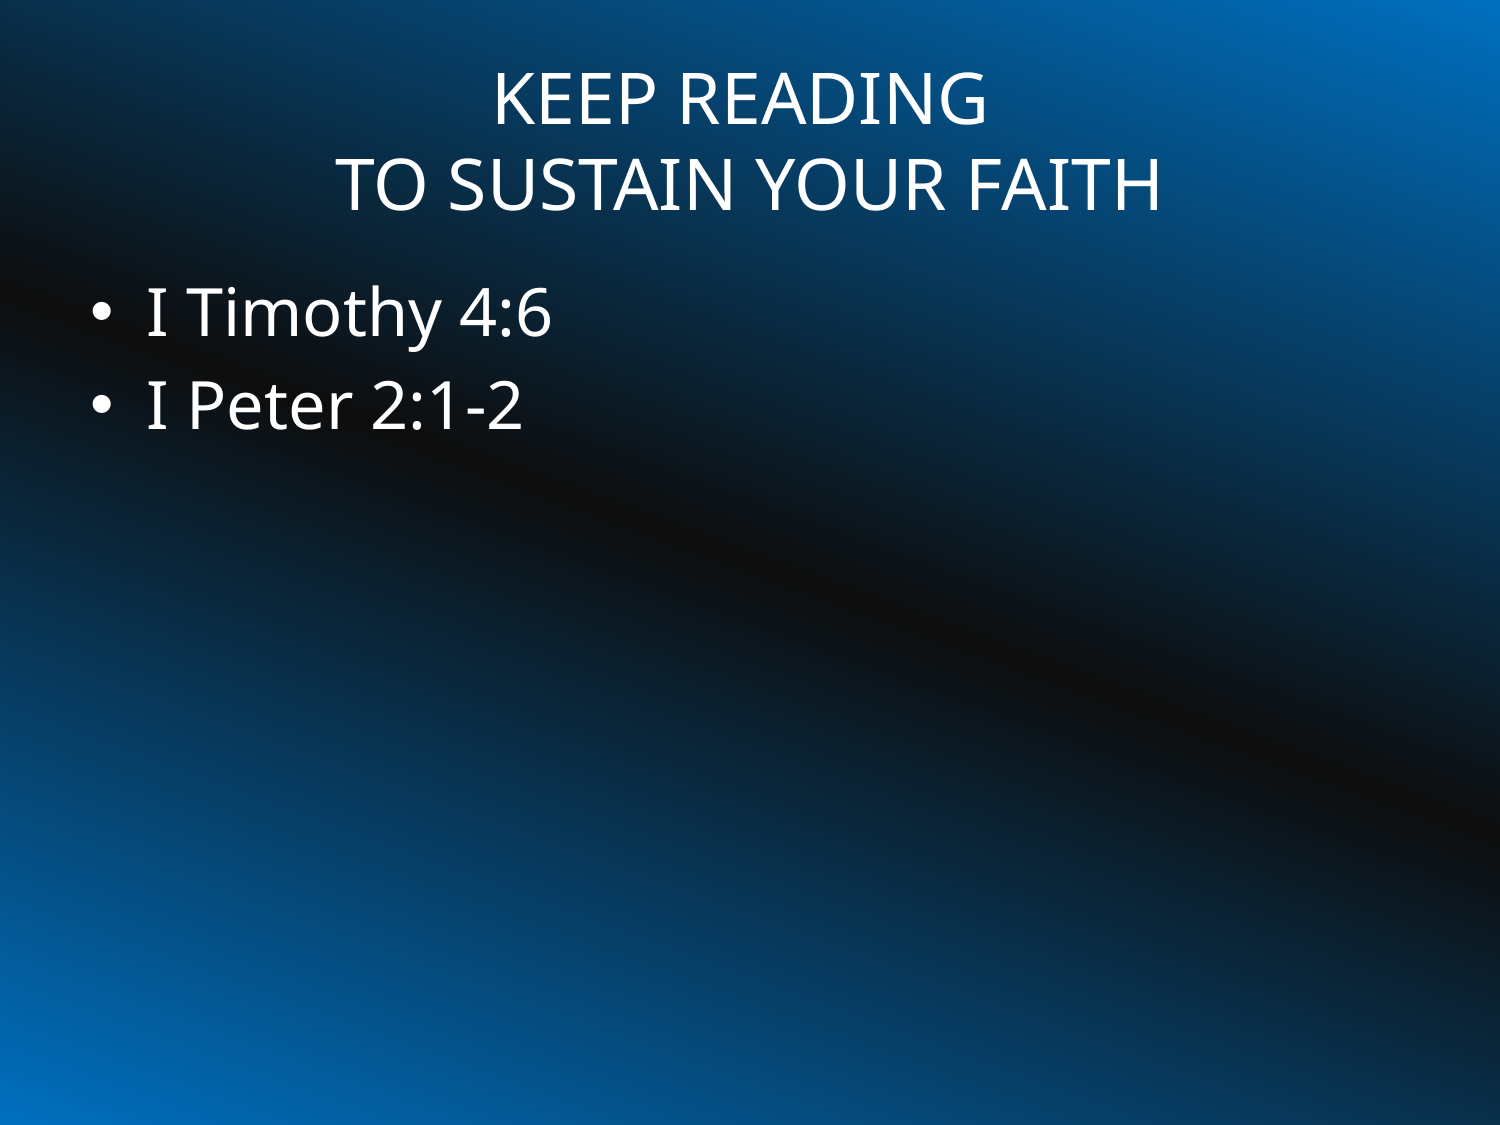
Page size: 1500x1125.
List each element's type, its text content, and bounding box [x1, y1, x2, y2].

list I Timothy 4:6 I Peter 2:1-2 [75, 262, 1425, 1005]
title KEEP READING TO SUSTAIN YOUR FAITH [75, 45, 1425, 233]
